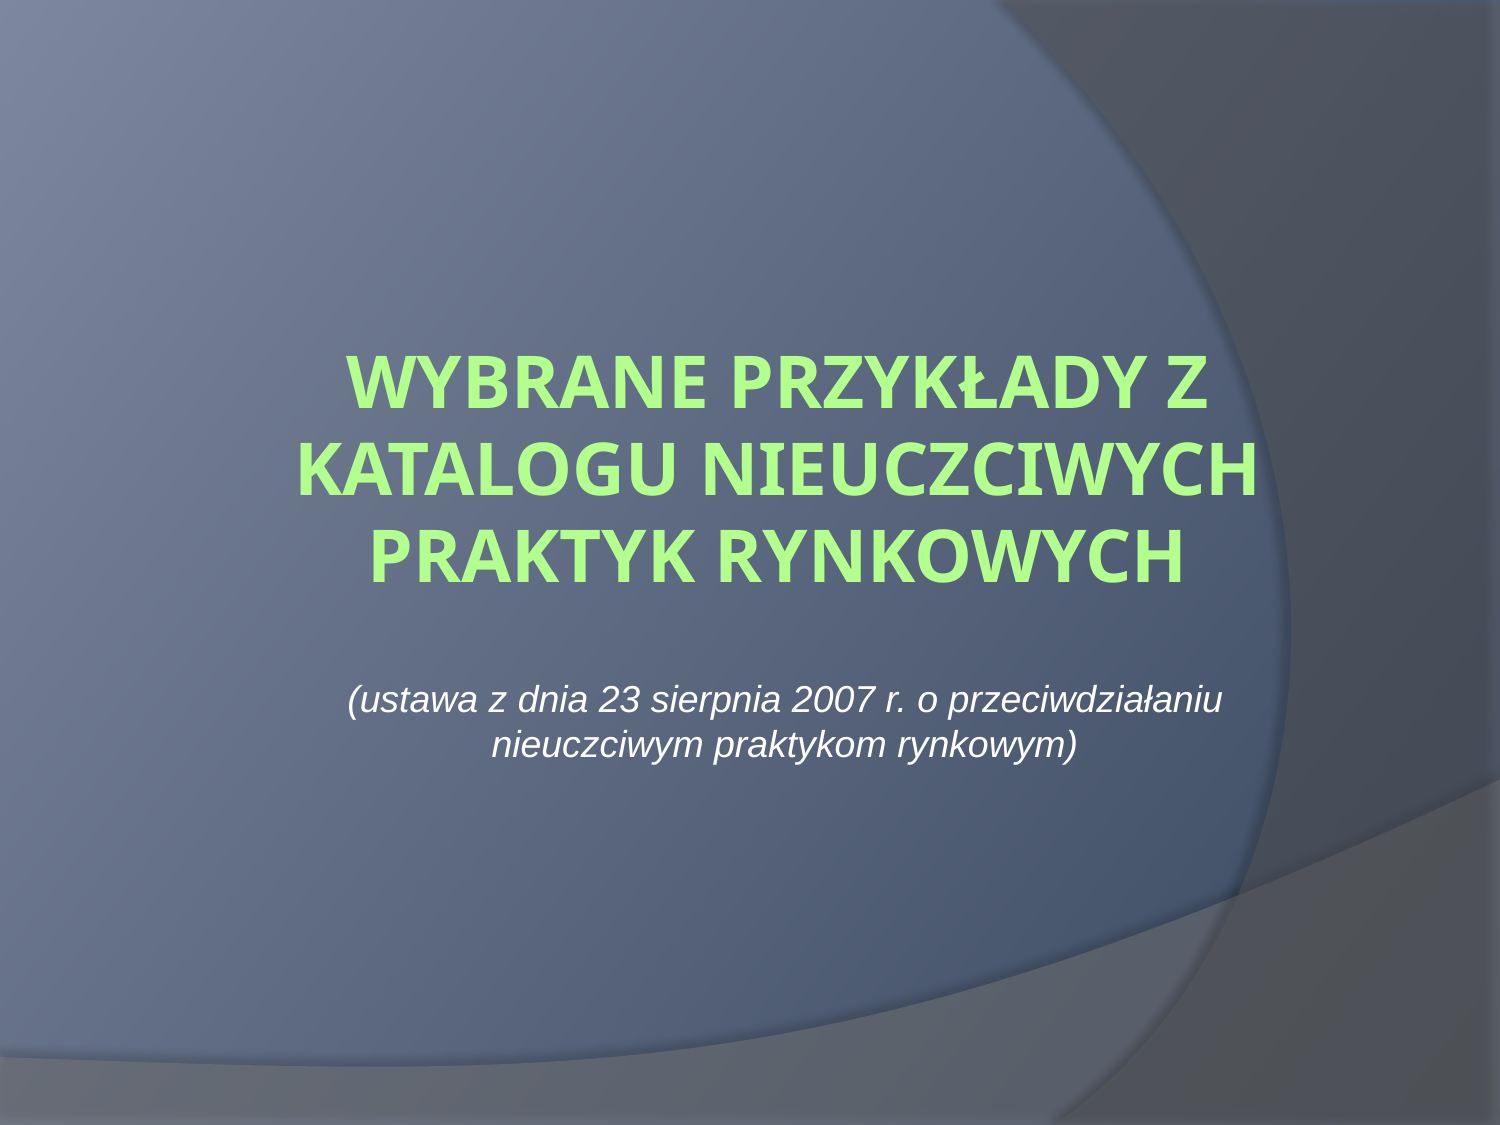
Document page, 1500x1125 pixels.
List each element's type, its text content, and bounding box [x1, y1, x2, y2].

title WYBRANE PRZYKŁADY Z Katalogu nieuczciwych praktyk rynkowych [246, 328, 1310, 610]
text_box (ustawa z dnia 23 sierpnia 2007 r. o przeciwdziałaniu nieuczciwym praktykom rynkowym) [328, 667, 1243, 773]
